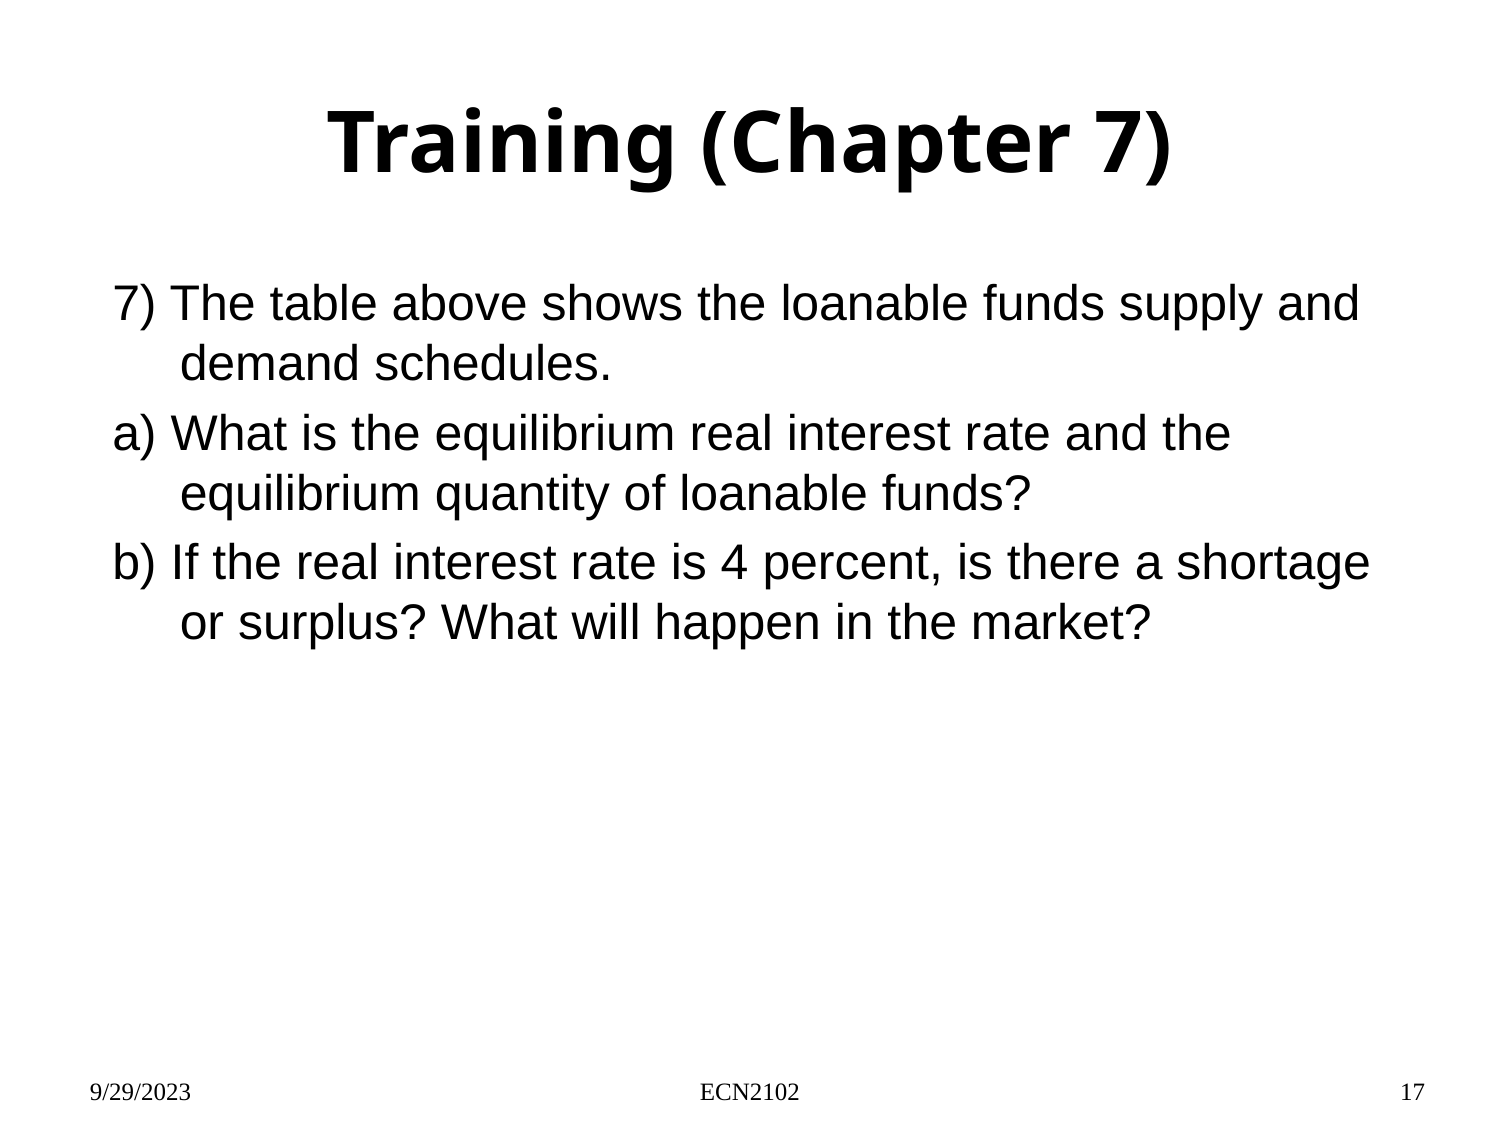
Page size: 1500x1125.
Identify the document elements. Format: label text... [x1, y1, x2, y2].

list 7) The table above shows the loanable funds supply and demand schedules. a) What is the equilibrium real interest rate and the equilibrium quantity of loanable funds? b) If the real interest rate is 4 percent, is there a shortage or surplus? What will happen in the market? [75, 262, 1425, 1035]
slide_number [75, 1052, 425, 1113]
slide_number 17 [1299, 1052, 1425, 1113]
footer ECN2102 [512, 1052, 988, 1113]
title Training (Chapter 7) [75, 45, 1425, 233]
